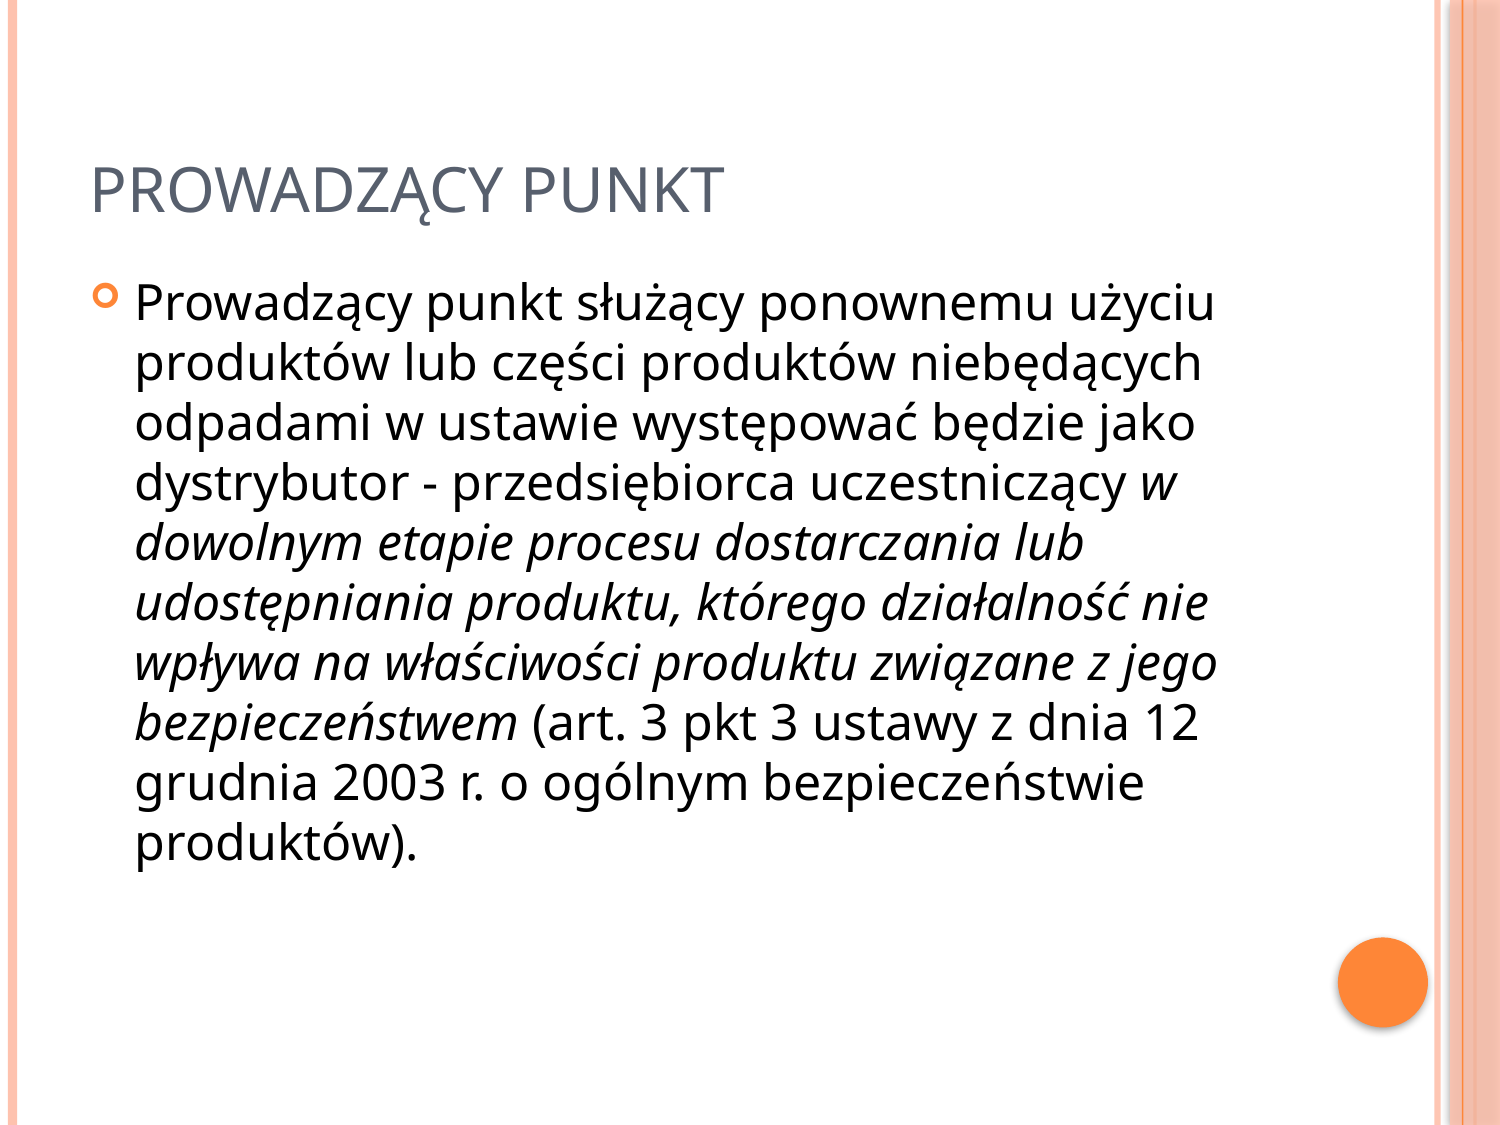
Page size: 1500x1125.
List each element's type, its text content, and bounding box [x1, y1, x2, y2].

title Prowadzący punkt [75, 45, 1300, 233]
list Prowadzący punkt służący ponownemu użyciu produktów lub części produktów niebędących odpadami w ustawie występować będzie jako dystrybutor - przedsiębiorca uczestniczący w dowolnym etapie procesu dostarczania lub udostępniania produktu, którego działalność nie wpływa na właściwości produktu związane z jego bezpieczeństwem (art. 3 pkt 3 ustawy z dnia 12 grudnia 2003 r. o ogólnym bezpieczeństwie produktów). [75, 262, 1300, 1062]
